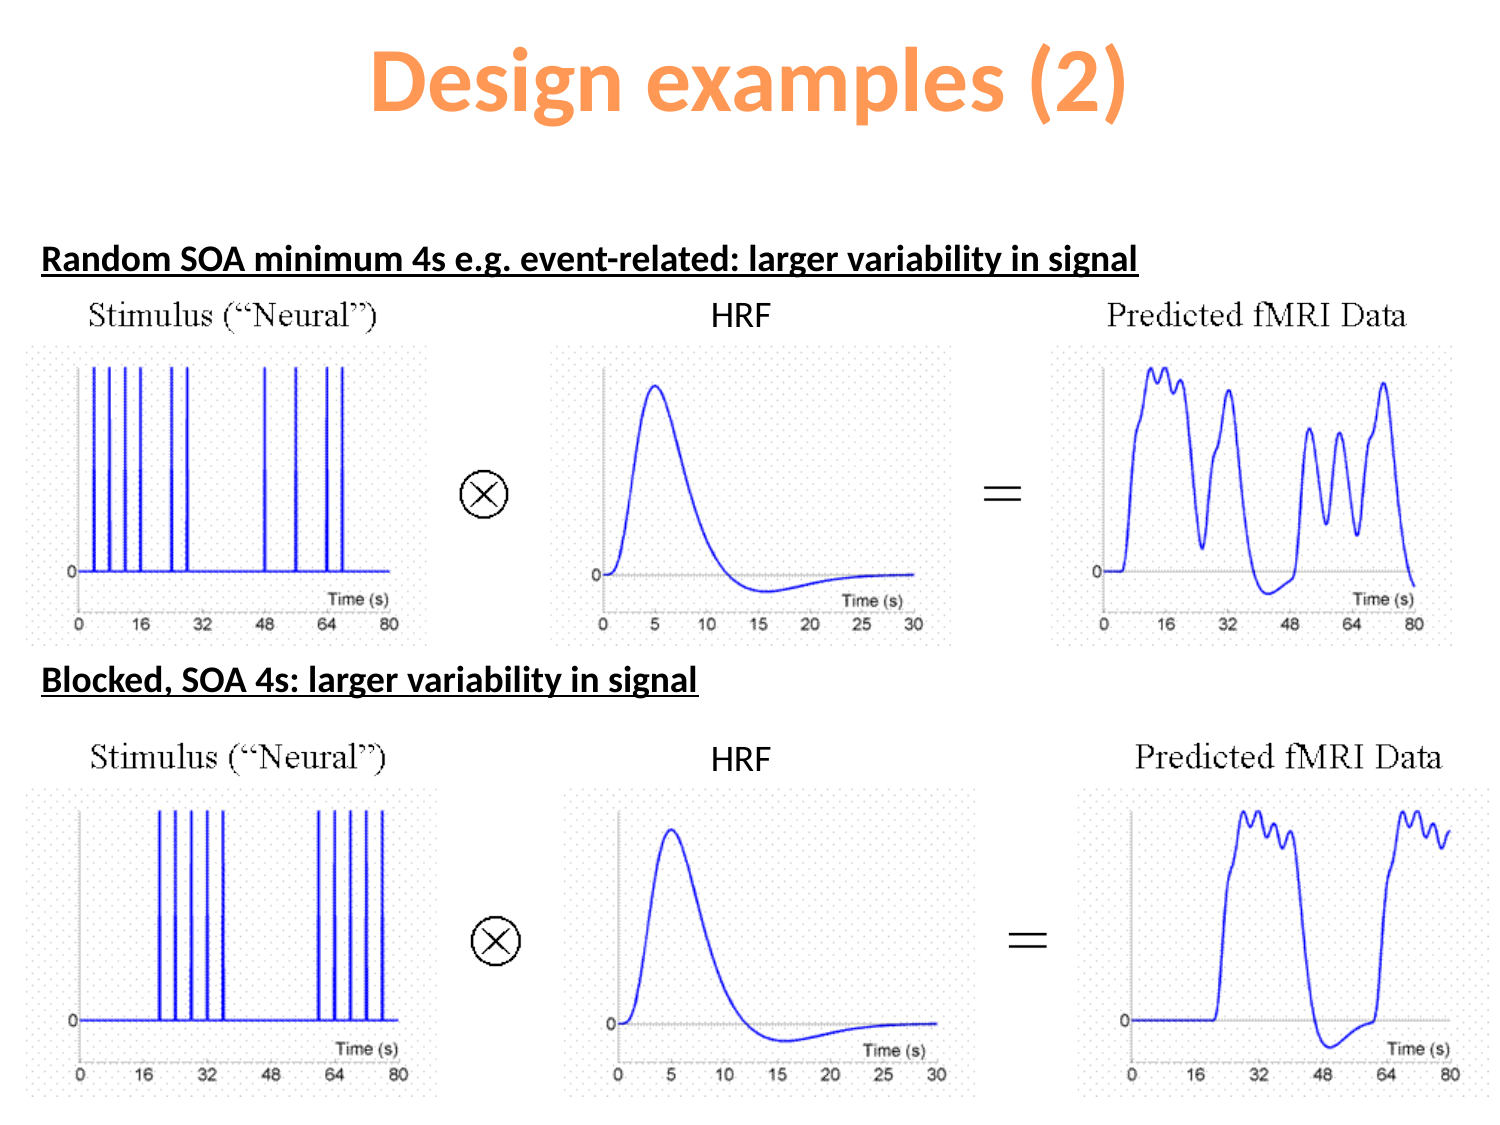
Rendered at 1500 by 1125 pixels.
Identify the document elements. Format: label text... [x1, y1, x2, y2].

picture [26, 285, 1452, 646]
picture [26, 726, 1489, 1097]
text_box Random SOA minimum 4s e.g. event-related: larger variability in signal [26, 226, 1425, 284]
text_box Blocked, SOA 4s: larger variability in signal [26, 653, 1128, 707]
title Design examples (2) [150, 4, 1350, 147]
